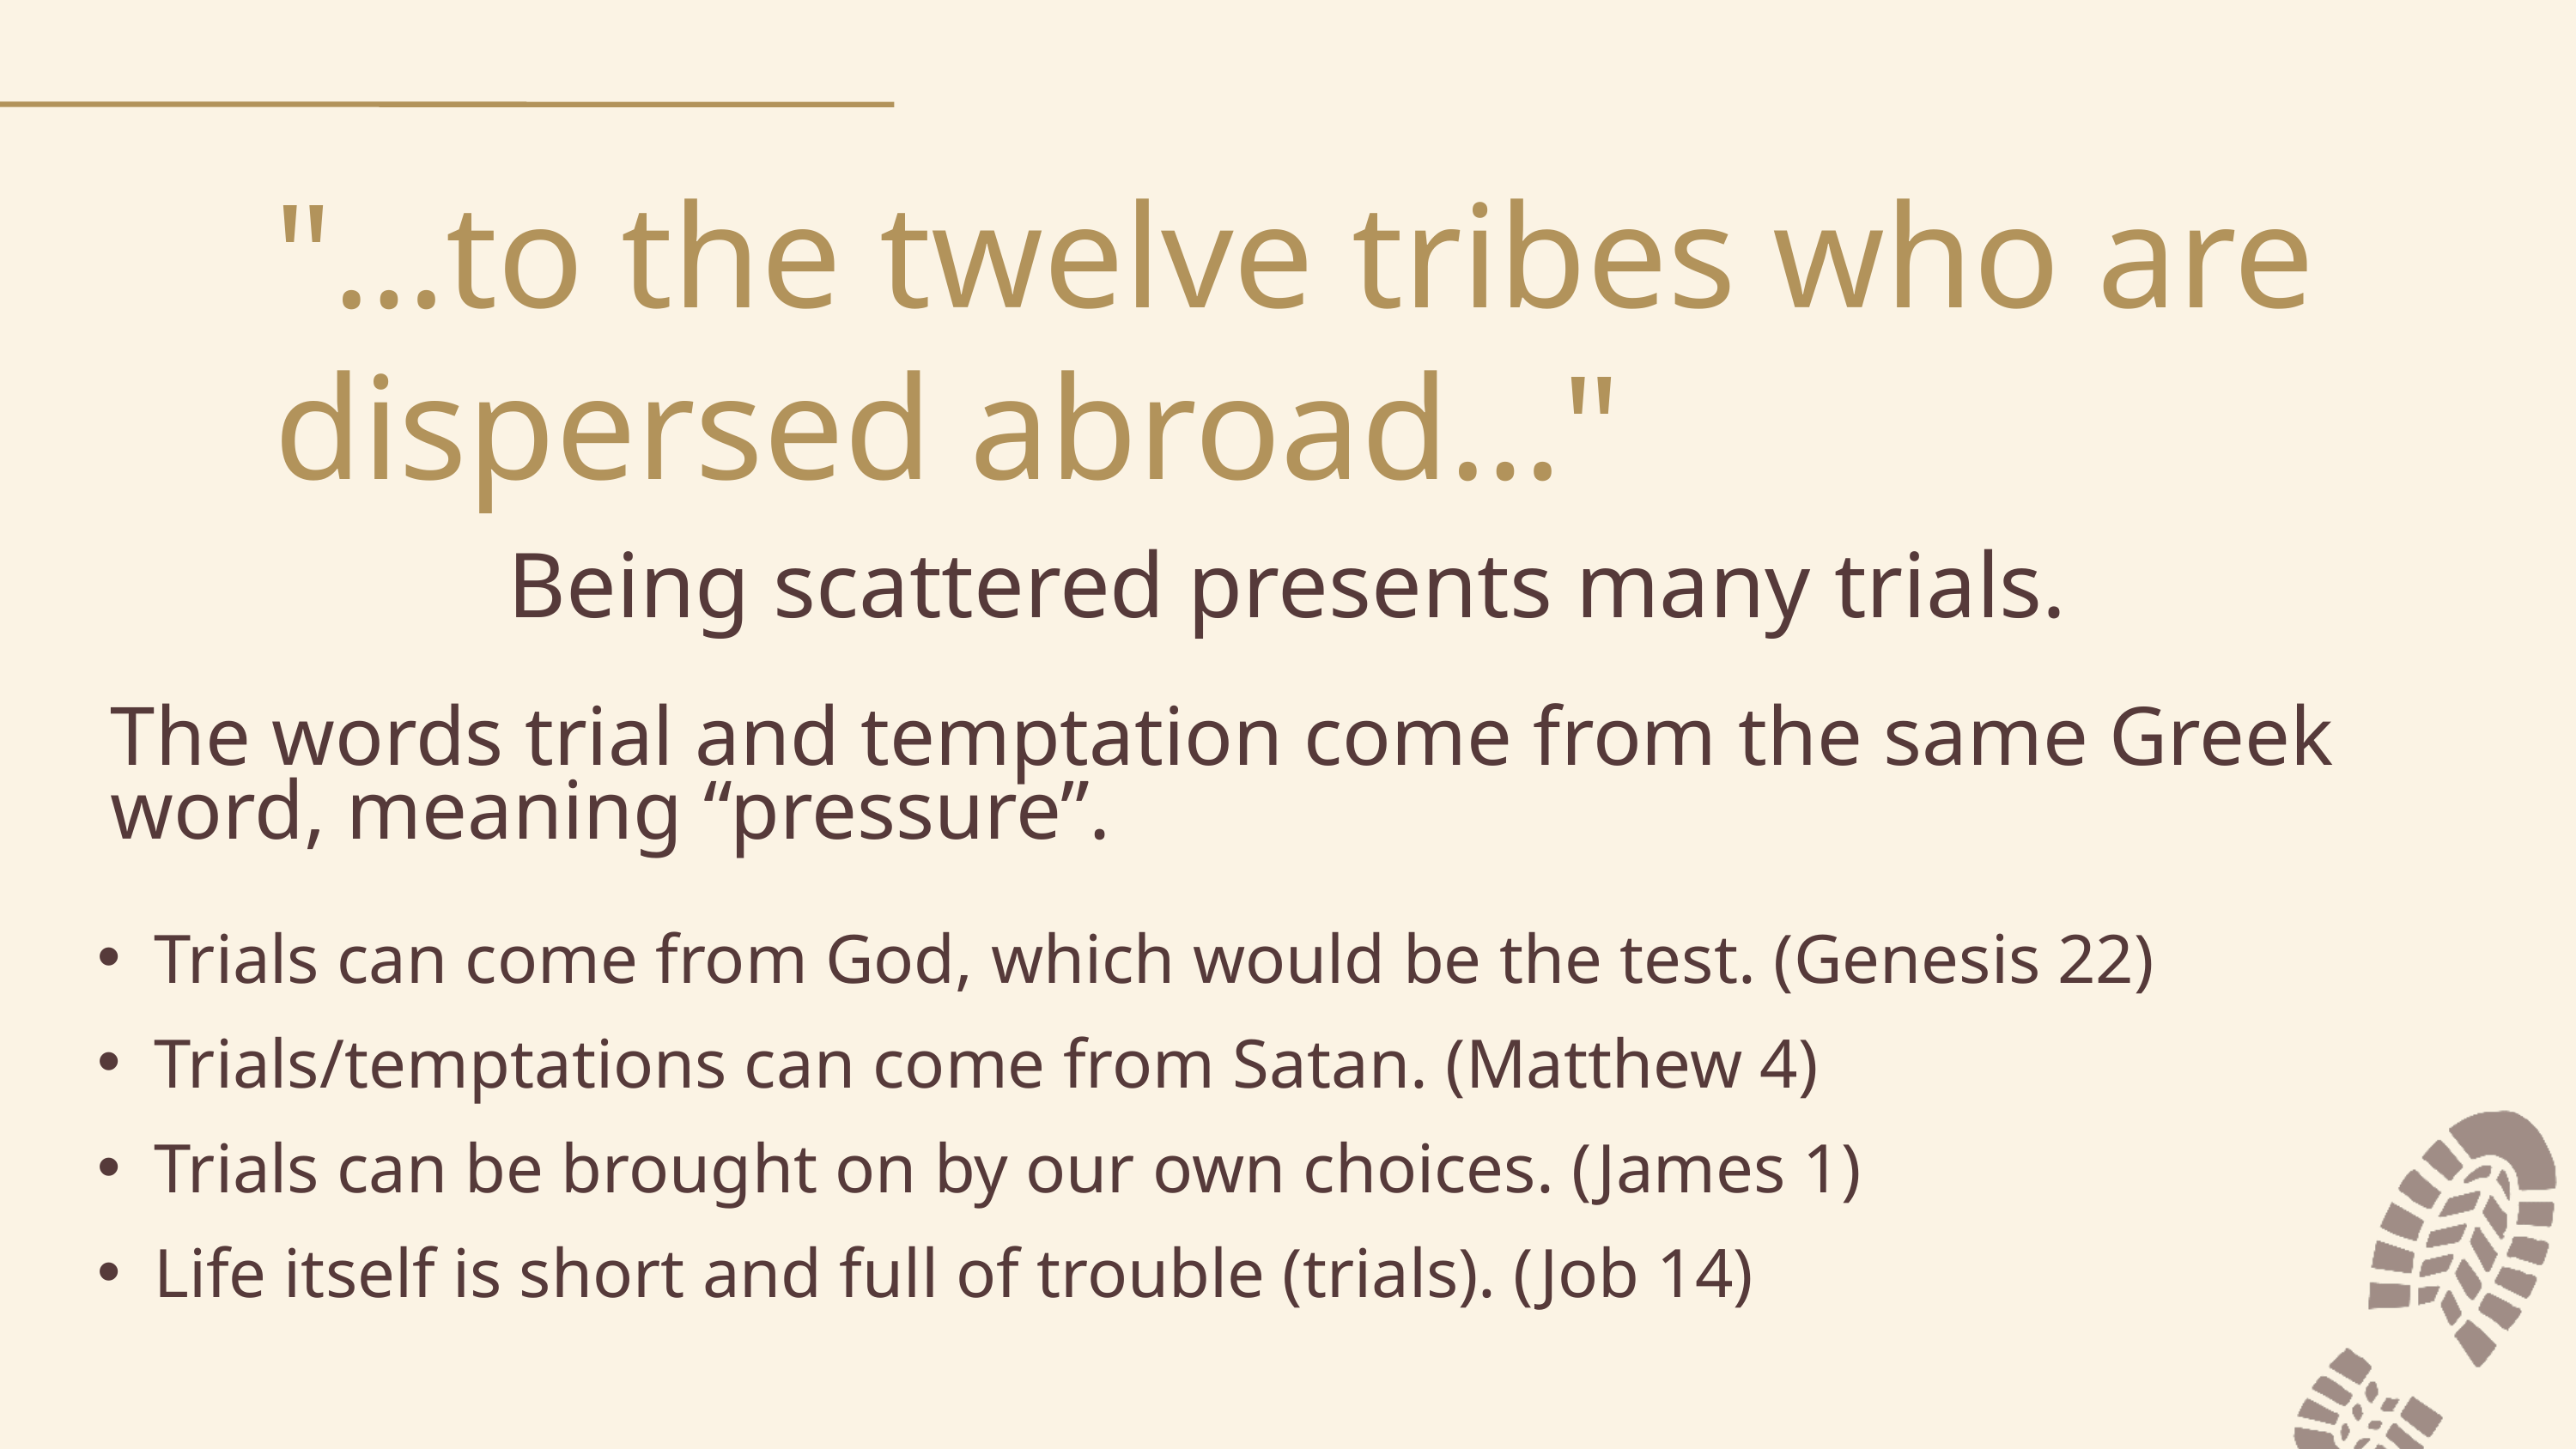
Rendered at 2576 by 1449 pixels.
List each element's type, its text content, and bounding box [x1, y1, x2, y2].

picture [2347, 1094, 2515, 1449]
text_box The words trial and temptation come from the same Greek word, meaning “pressure”. [110, 706, 2397, 856]
text_box "…to the twelve tribes who are dispersed abroad…" [274, 165, 2371, 509]
text_box Being scattered presents many trials. [144, 553, 2432, 636]
text_box Trials can come from God, which would be the test. (Genesis 22) Trials/temptations can come from Satan. (Matthew 4) Trials can be brought on by our own choices. (James 1) Life itself is short and full of trouble (trials). (Job 14) [39, 891, 2536, 1312]
